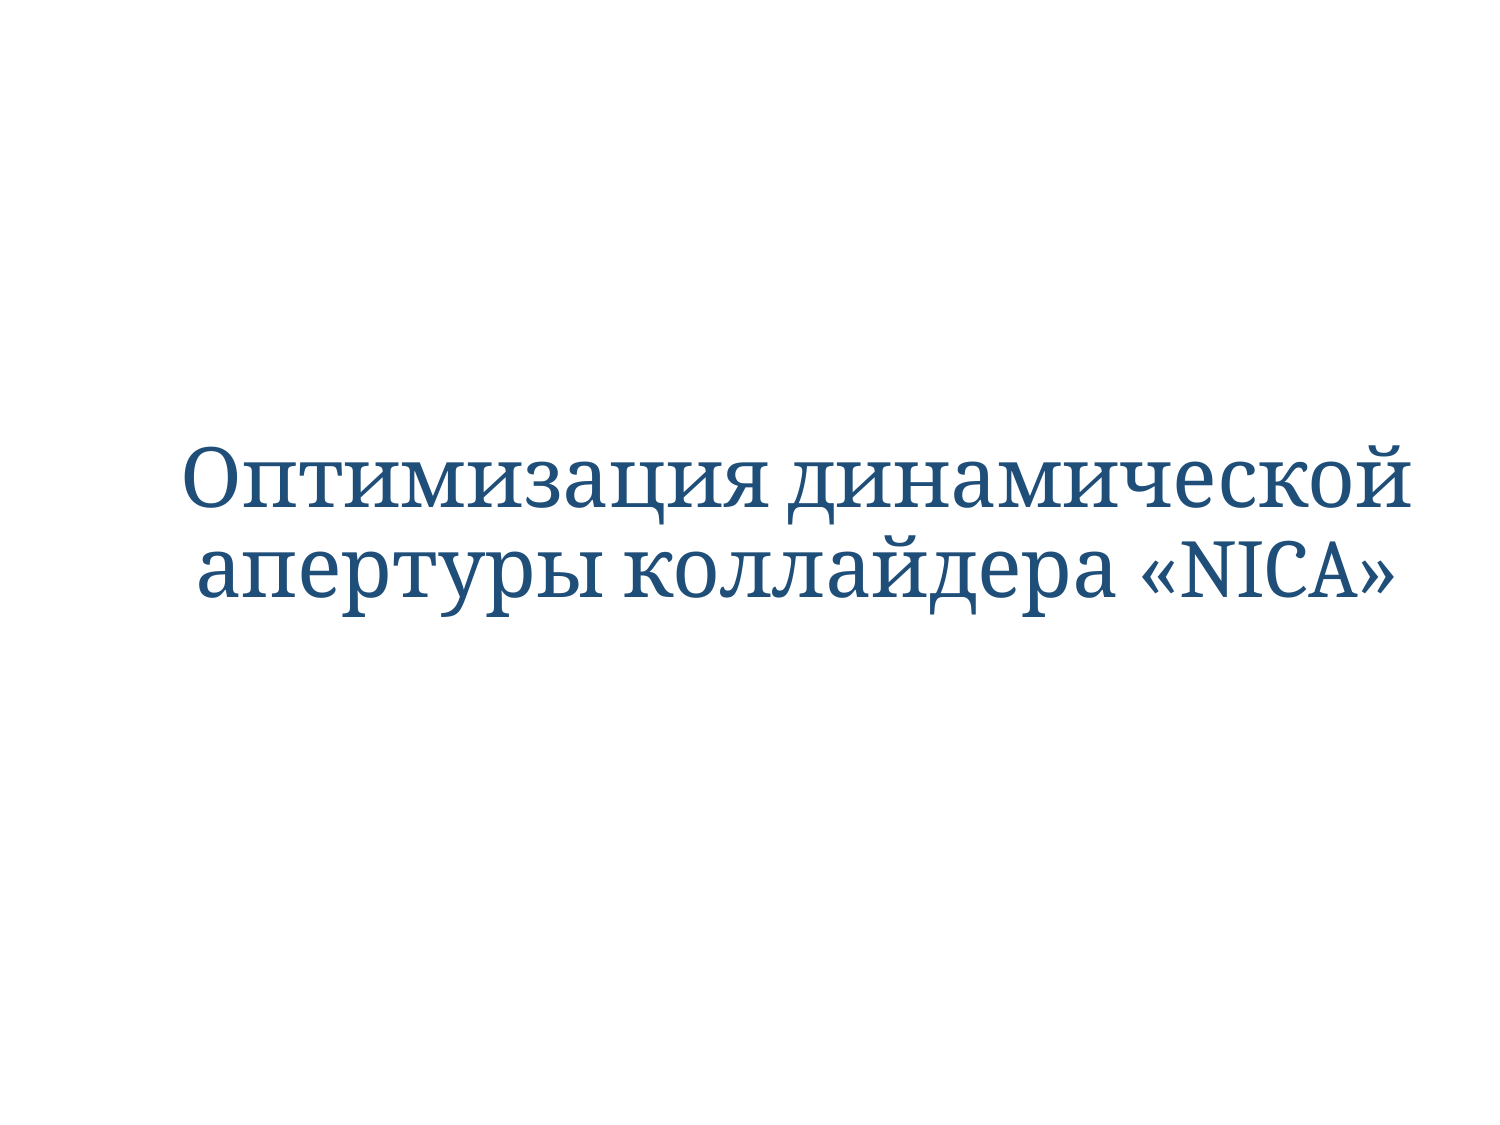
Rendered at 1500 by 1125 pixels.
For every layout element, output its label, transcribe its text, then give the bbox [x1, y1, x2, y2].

title Оптимизация динамической апертуры коллайдера «NICA» [153, 299, 1442, 623]
